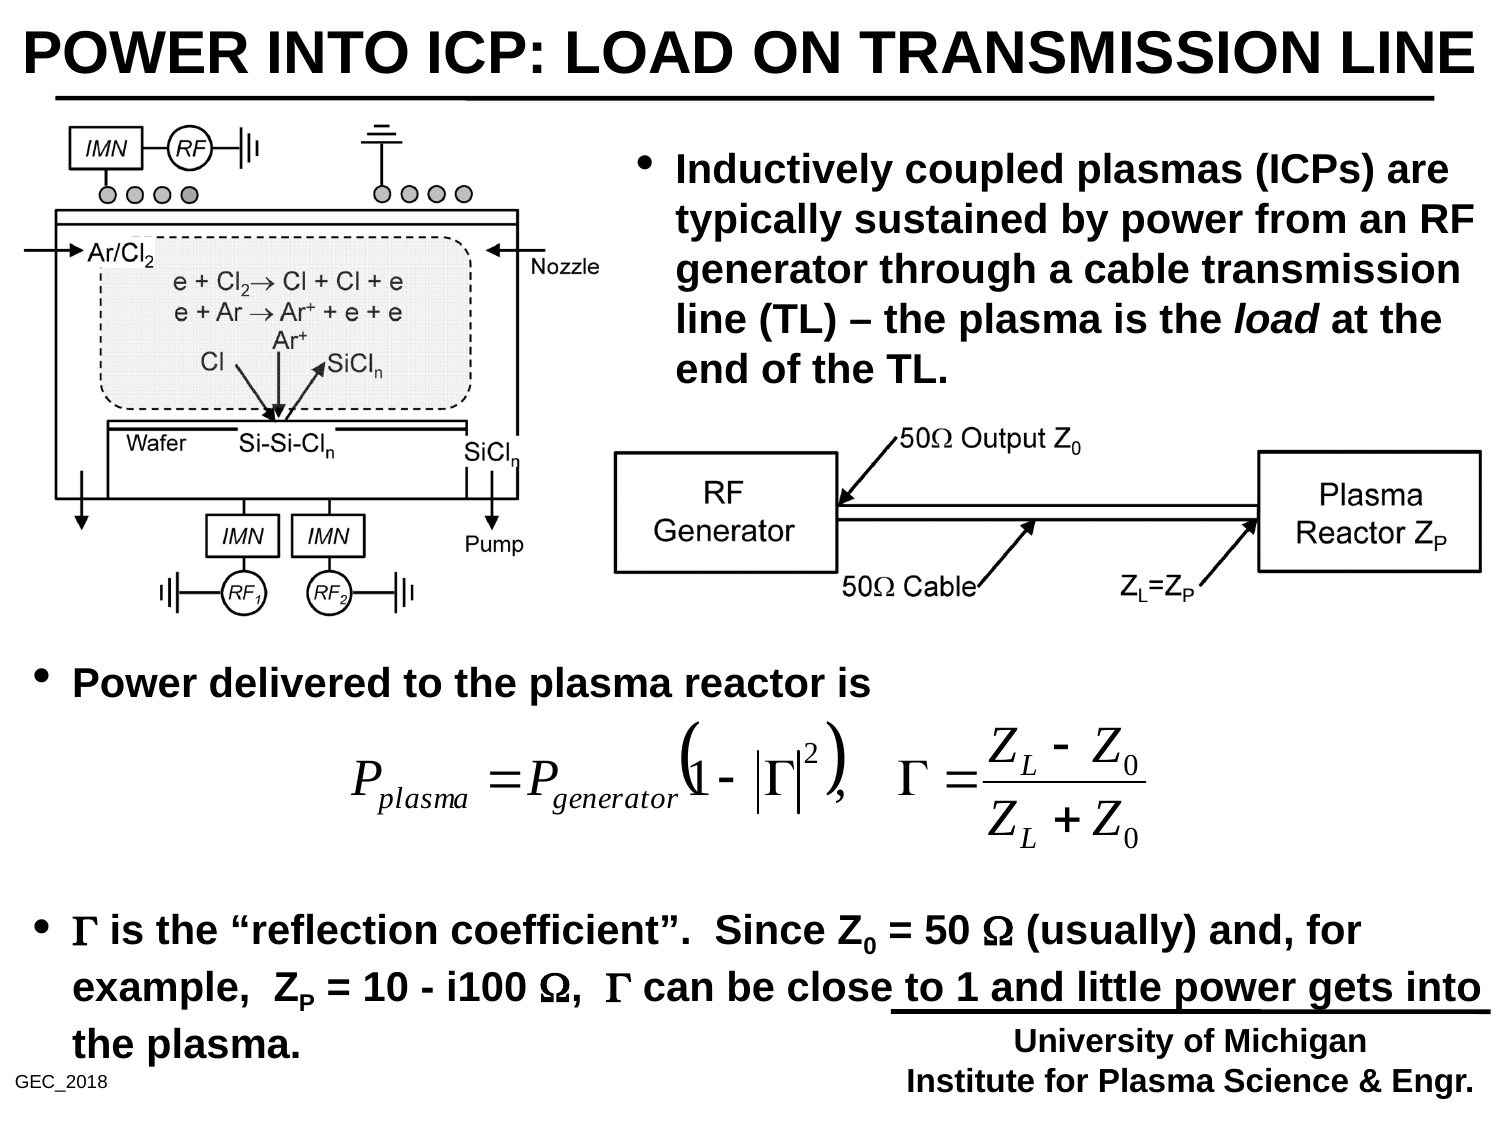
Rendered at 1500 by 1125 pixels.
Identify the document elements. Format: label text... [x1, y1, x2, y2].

picture [4, 107, 1497, 641]
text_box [881, 1011, 1500, 1108]
title POWER INTO ICP: LOAD ON TRANSMISSION LINE [0, 0, 1500, 144]
text_box GEC_2018 [0, 1062, 278, 1100]
text_box Inductively coupled plasmas (ICPs) are typically sustained by power from an RF generator through a cable transmission line (TL) – the plasma is the load at the end of the TL. [623, 134, 1500, 400]
text_box Power delivered to the plasma reactor is  is the “reflection coefficient”. Since Z0 = 50  (usually) and, for example, ZP = 10 - i100 ,  can be close to 1 and little power gets into the plasma. [19, 627, 1500, 1075]
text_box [341, 712, 1159, 861]
